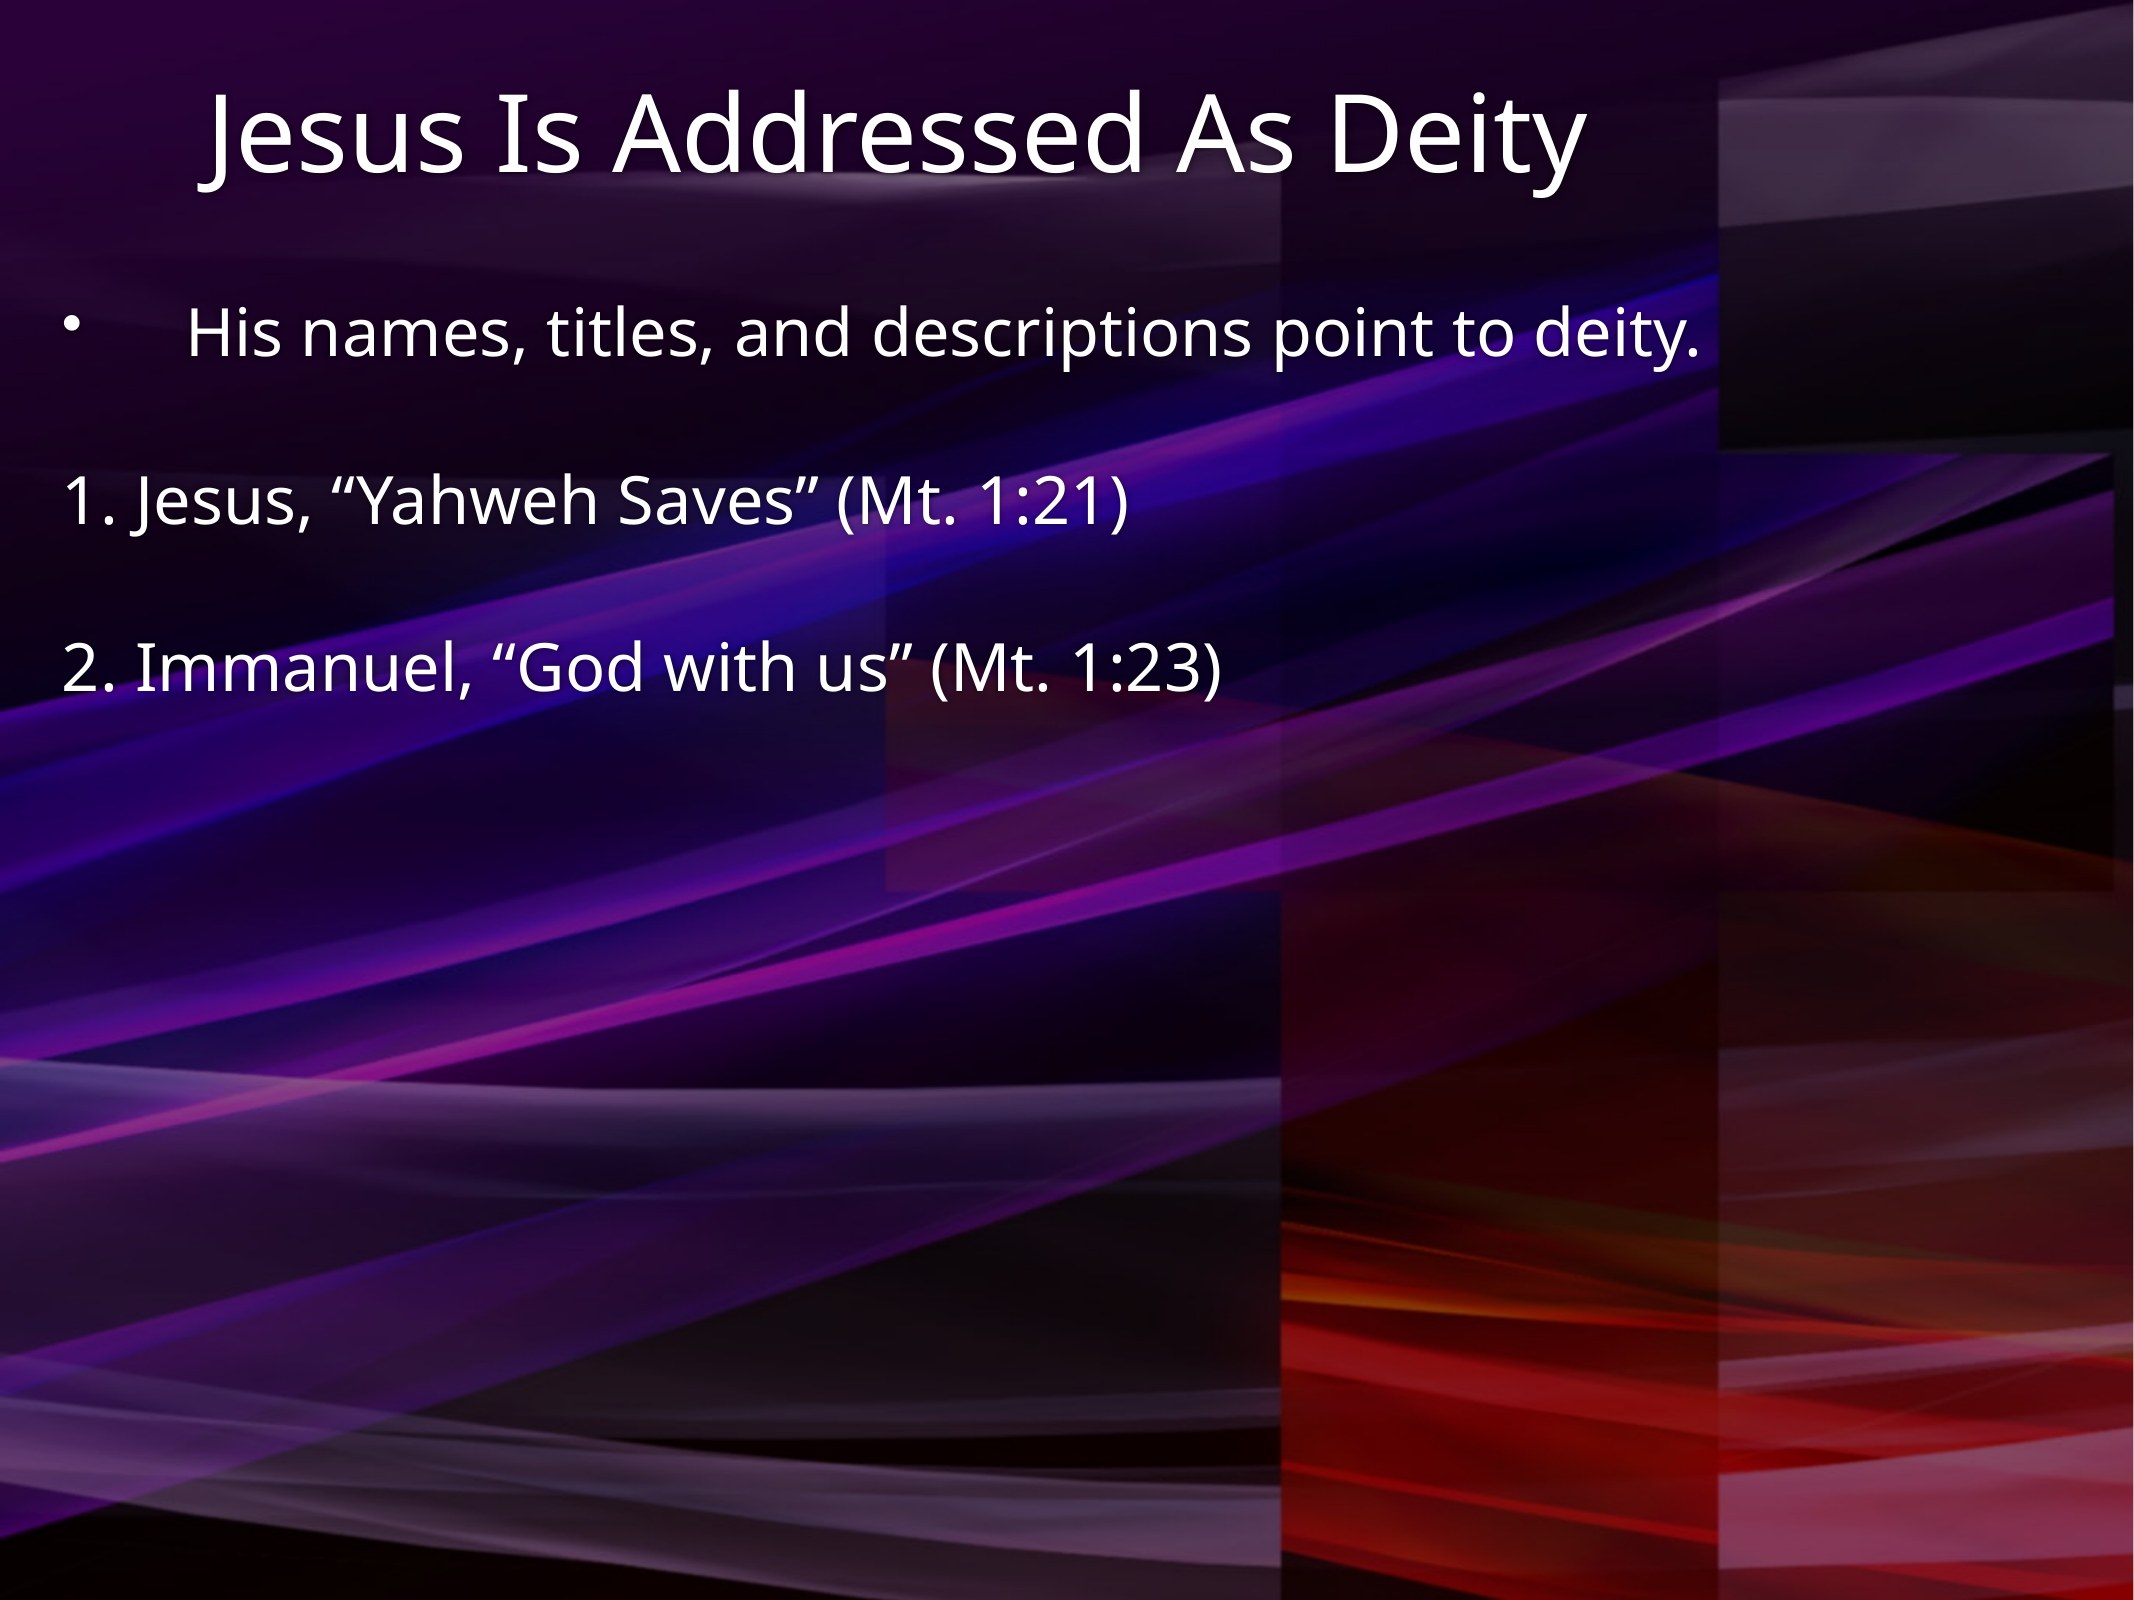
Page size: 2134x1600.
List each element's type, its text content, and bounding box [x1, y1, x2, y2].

title Jesus Is Addressed As Deity [200, 41, 1934, 217]
picture [0, 0, 2134, 1600]
list His names, titles, and descriptions point to deity. 1. Jesus, “Yahweh Saves” (Mt. 1:21) 2. Immanuel, “God with us” (Mt. 1:23) [55, 283, 2078, 1531]
